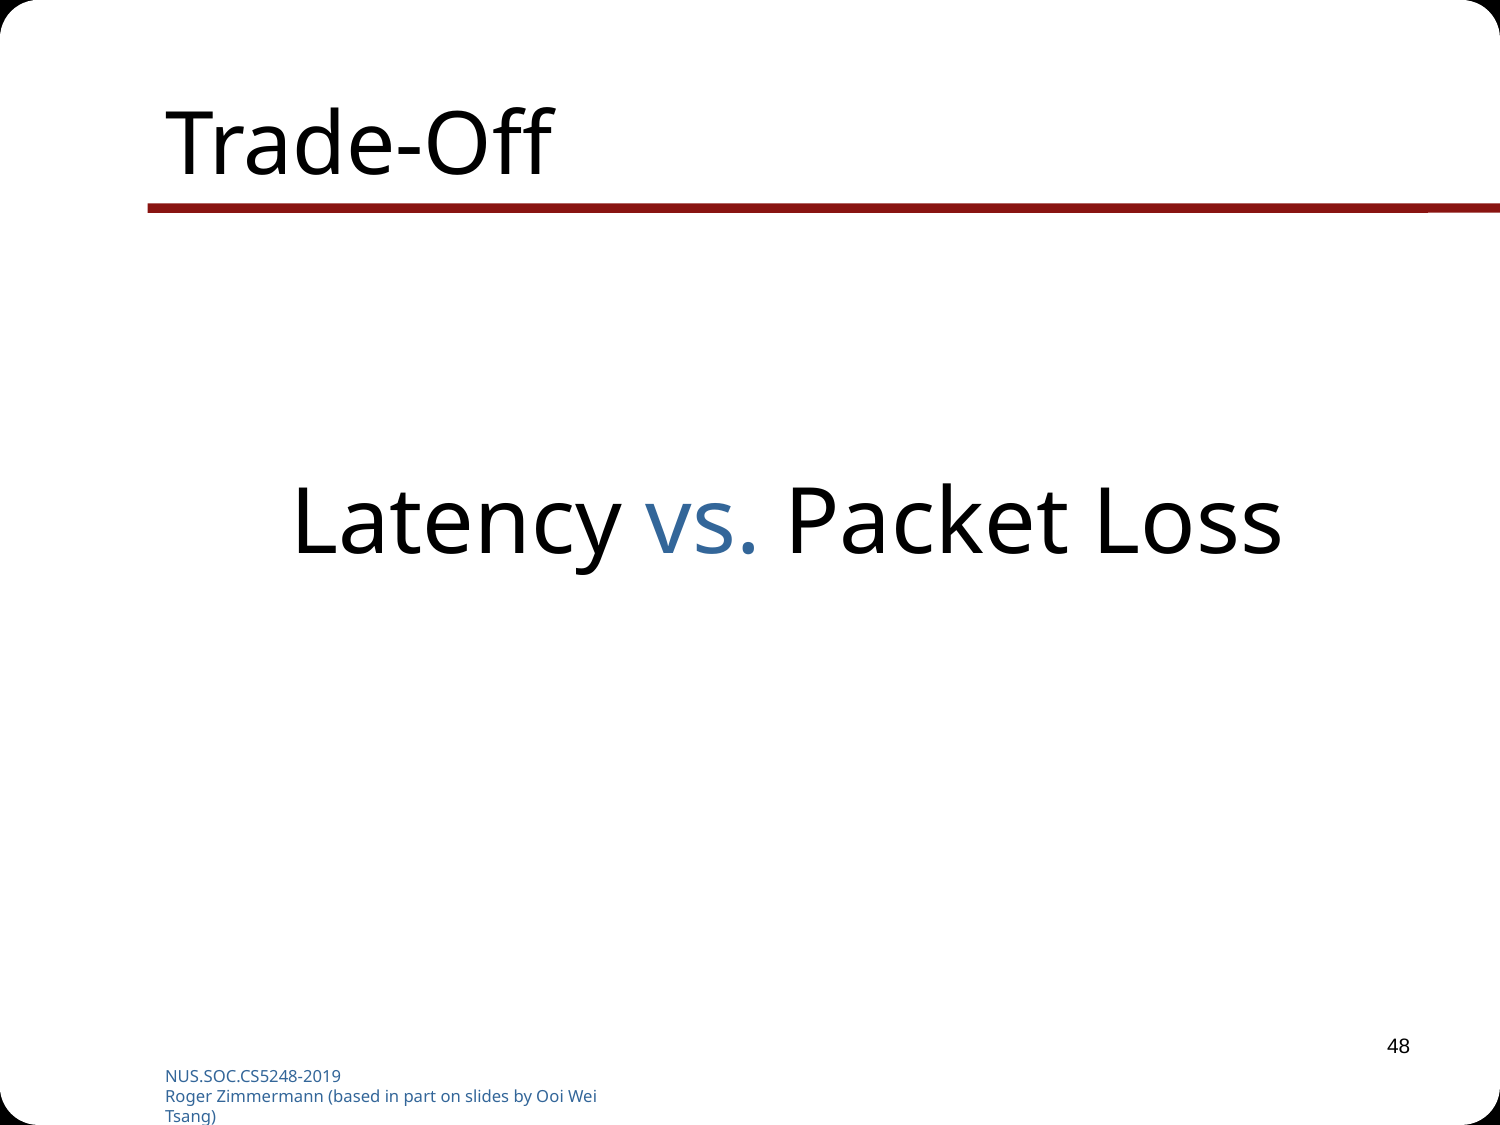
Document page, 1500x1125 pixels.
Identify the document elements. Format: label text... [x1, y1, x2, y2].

slide_number 48 [1112, 1024, 1426, 1101]
slide_number NUS.SOC.CS5248-2019 Roger Zimmermann (based in part on slides by Ooi Wei Tsang) [149, 1058, 549, 1101]
footer [549, 1024, 1038, 1101]
list Latency vs. Packet Loss [149, 262, 1426, 1006]
title Trade-Off [149, 45, 1426, 234]
